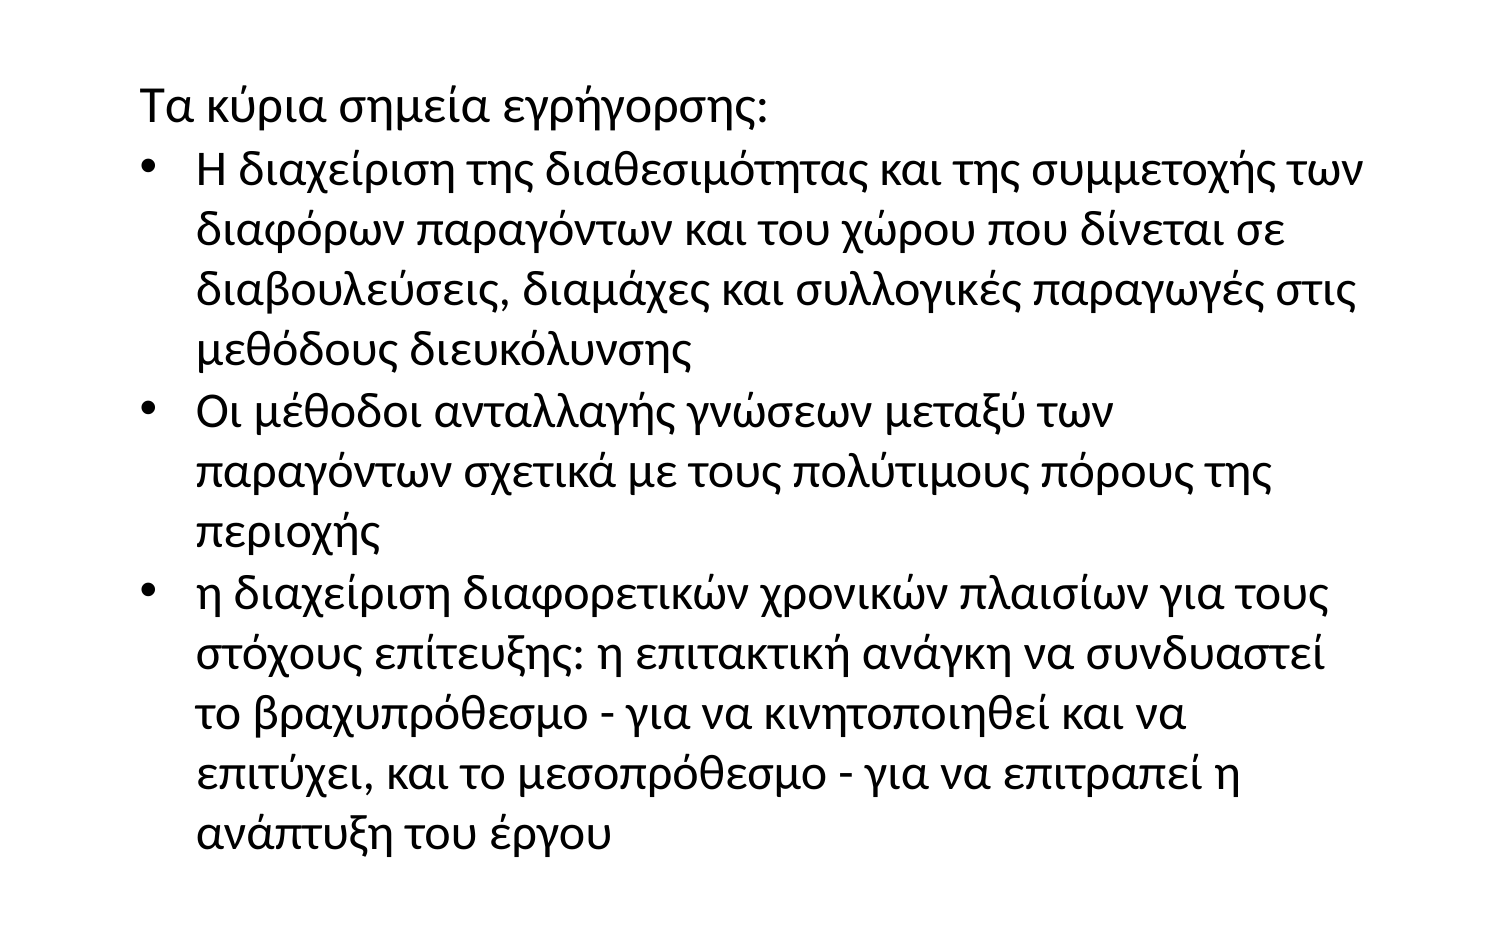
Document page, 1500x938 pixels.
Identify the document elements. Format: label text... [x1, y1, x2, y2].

text_box Τα κύρια σημεία εγρήγορσης: Η διαχείριση της διαθεσιμότητας και της συμμετοχής των διαφόρων παραγόντων και του χώρου που δίνεται σε διαβουλεύσεις, διαμάχες και συλλογικές παραγωγές στις μεθόδους διευκόλυνσης Οι μέθοδοι ανταλλαγής γνώσεων μεταξύ των παραγόντων σχετικά με τους πολύτιμους πόρους της περιοχής η διαχείριση διαφορετικών χρονικών πλαισίων για τους στόχους επίτευξης: η επιτακτική ανάγκη να συνδυαστεί το βραχυπρόθεσμο - για να κινητοποιηθεί και να επιτύχει, και το μεσοπρόθεσμο - για να επιτραπεί η ανάπτυξη του έργου [137, 68, 1375, 860]
